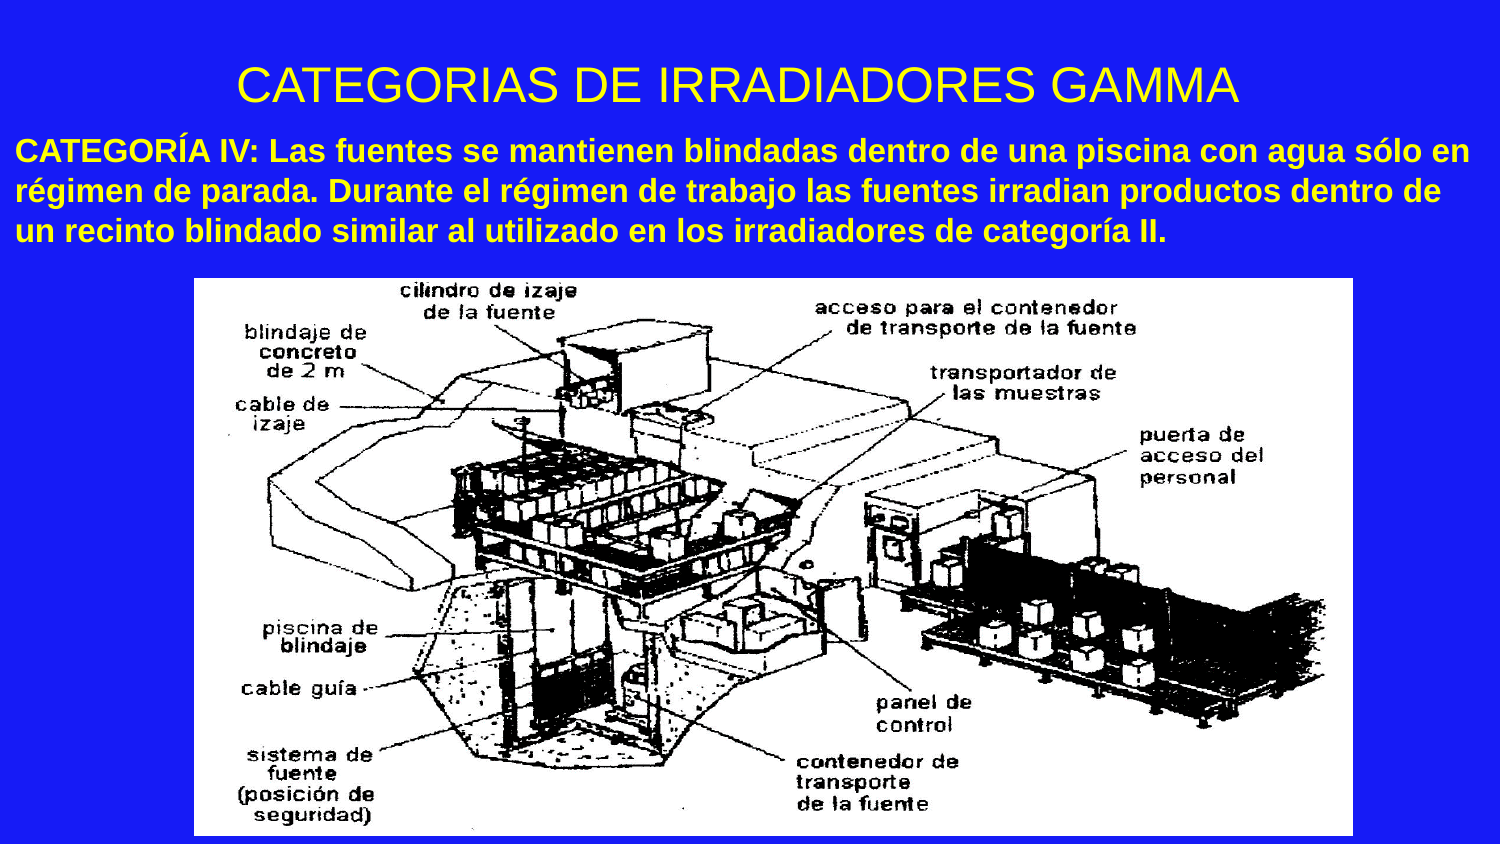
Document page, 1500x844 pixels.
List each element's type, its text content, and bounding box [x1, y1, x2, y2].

picture [194, 278, 1353, 836]
text_box CATEGORÍA IV: Las fuentes se mantienen blindadas dentro de una piscina con agua sólo en régimen de parada. Durante el régimen de trabajo las fuentes irradian productos dentro de un recinto blindado similar al utilizado en los irradiadores de categoría II. [0, 121, 1500, 257]
text_box CATEGORIAS DE IRRADIADORES GAMMA [41, 27, 1436, 120]
